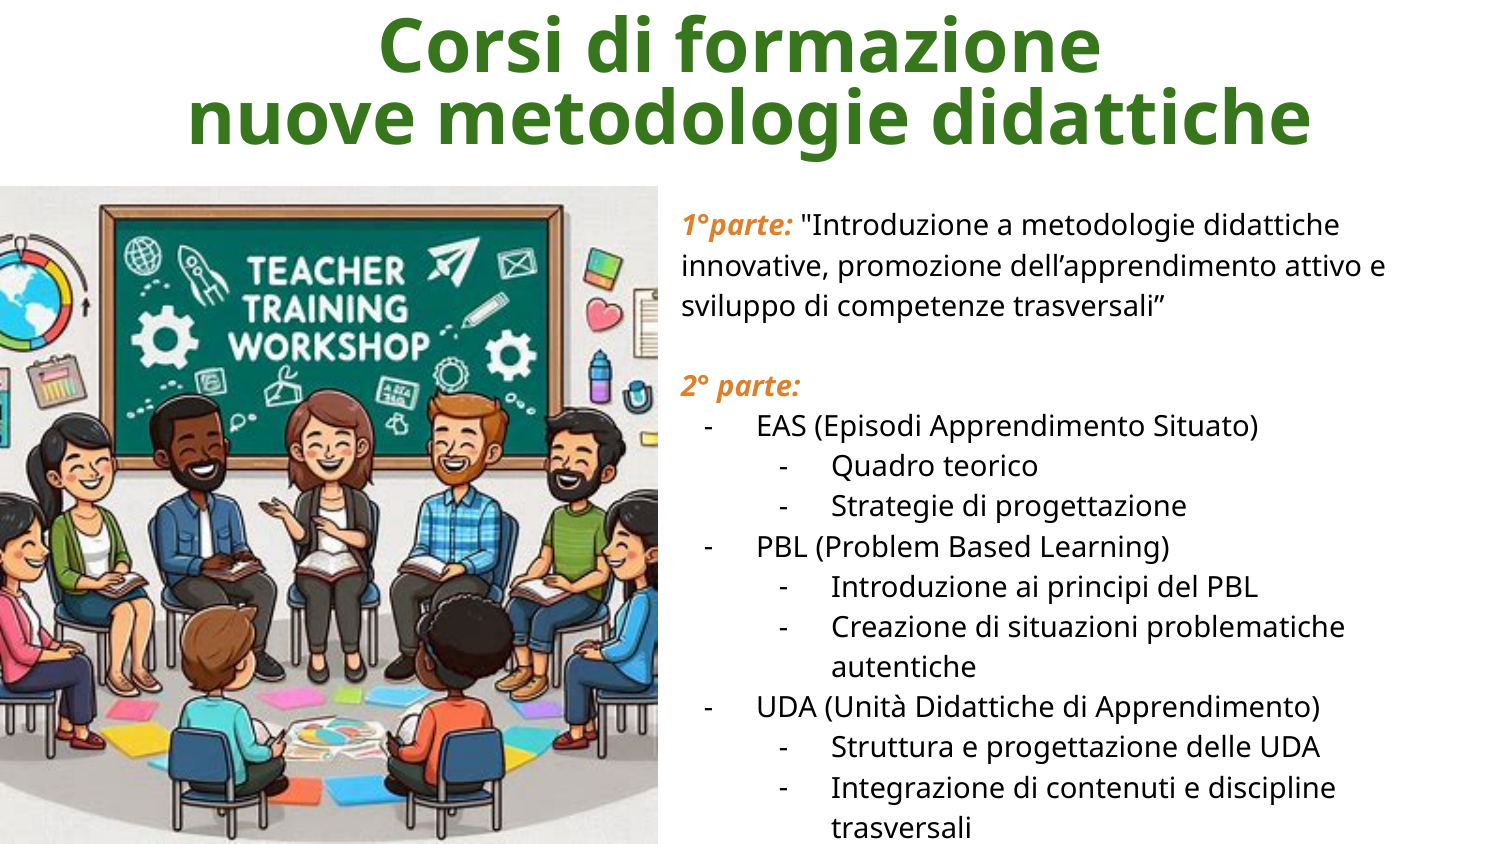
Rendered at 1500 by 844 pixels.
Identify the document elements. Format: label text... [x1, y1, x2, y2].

picture [0, 186, 658, 844]
title Corsi di formazione nuove metodologie didattiche [51, 0, 1449, 94]
text_box 1°parte: "Introduzione a metodologie didattiche innovative, promozione dell’apprendimento attivo e sviluppo di competenze trasversali” 2° parte: EAS (Episodi Apprendimento Situato) Quadro teorico Strategie di progettazione PBL (Problem Based Learning) Introduzione ai principi del PBL Creazione di situazioni problematiche autentiche UDA (Unità Didattiche di Apprendimento) Struttura e progettazione delle UDA Integrazione di contenuti e discipline trasversali 3° parte: Laboratori pratici, sperimentazione diretta delle metodologie [665, 186, 1497, 718]
